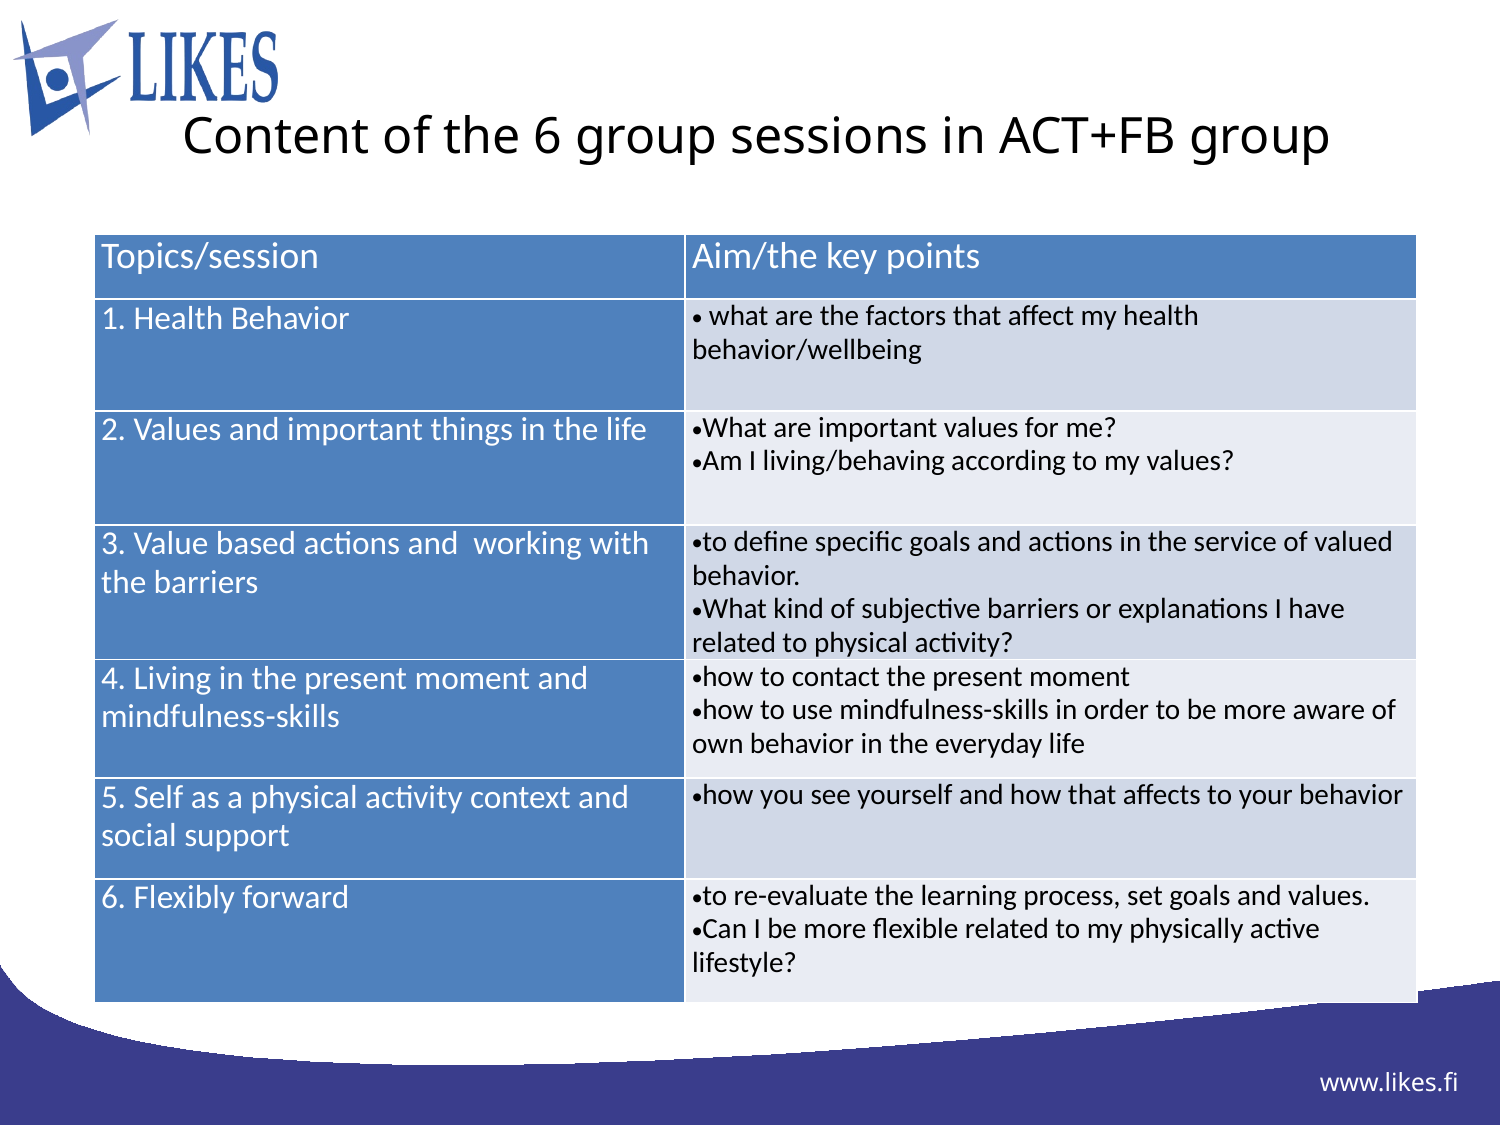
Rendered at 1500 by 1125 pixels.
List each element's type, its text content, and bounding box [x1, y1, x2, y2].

table_cell 5. Self as a physical activity context and social support [95, 779, 684, 878]
picture [11, 18, 278, 138]
list [76, 267, 1427, 1010]
table_cell how you see yourself and how that affects to your behavior [686, 779, 1416, 878]
table_cell 2. Values and important things in the life [95, 412, 684, 524]
table_cell 6. Flexibly forward [95, 880, 684, 1002]
table_cell 1. Health Behavior [95, 300, 684, 410]
table_header Topics/session [95, 235, 684, 298]
table_cell 4. Living in the present moment and mindfulness-skills [95, 660, 684, 777]
title Content of the 6 group sessions in ACT+FB group [82, 82, 1432, 186]
table_cell what are the factors that affect my health behavior/wellbeing [686, 300, 1416, 410]
table_cell how to contact the present moment how to use mindfulness-skills in order to be more aware of own behavior in the everyday life [686, 660, 1416, 777]
table_header Aim/the key points [686, 235, 1416, 298]
table_cell to define specific goals and actions in the service of valued behavior. What kind of subjective barriers or explanations I have related to physical activity? [686, 526, 1416, 659]
table_cell 3. Value based actions and working with the barriers [95, 526, 684, 659]
table_cell to re-evaluate the learning process, set goals and values. Can I be more flexible related to my physically active lifestyle? [686, 880, 1416, 1002]
table_cell What are important values for me? Am I living/behaving according to my values? [686, 412, 1416, 524]
